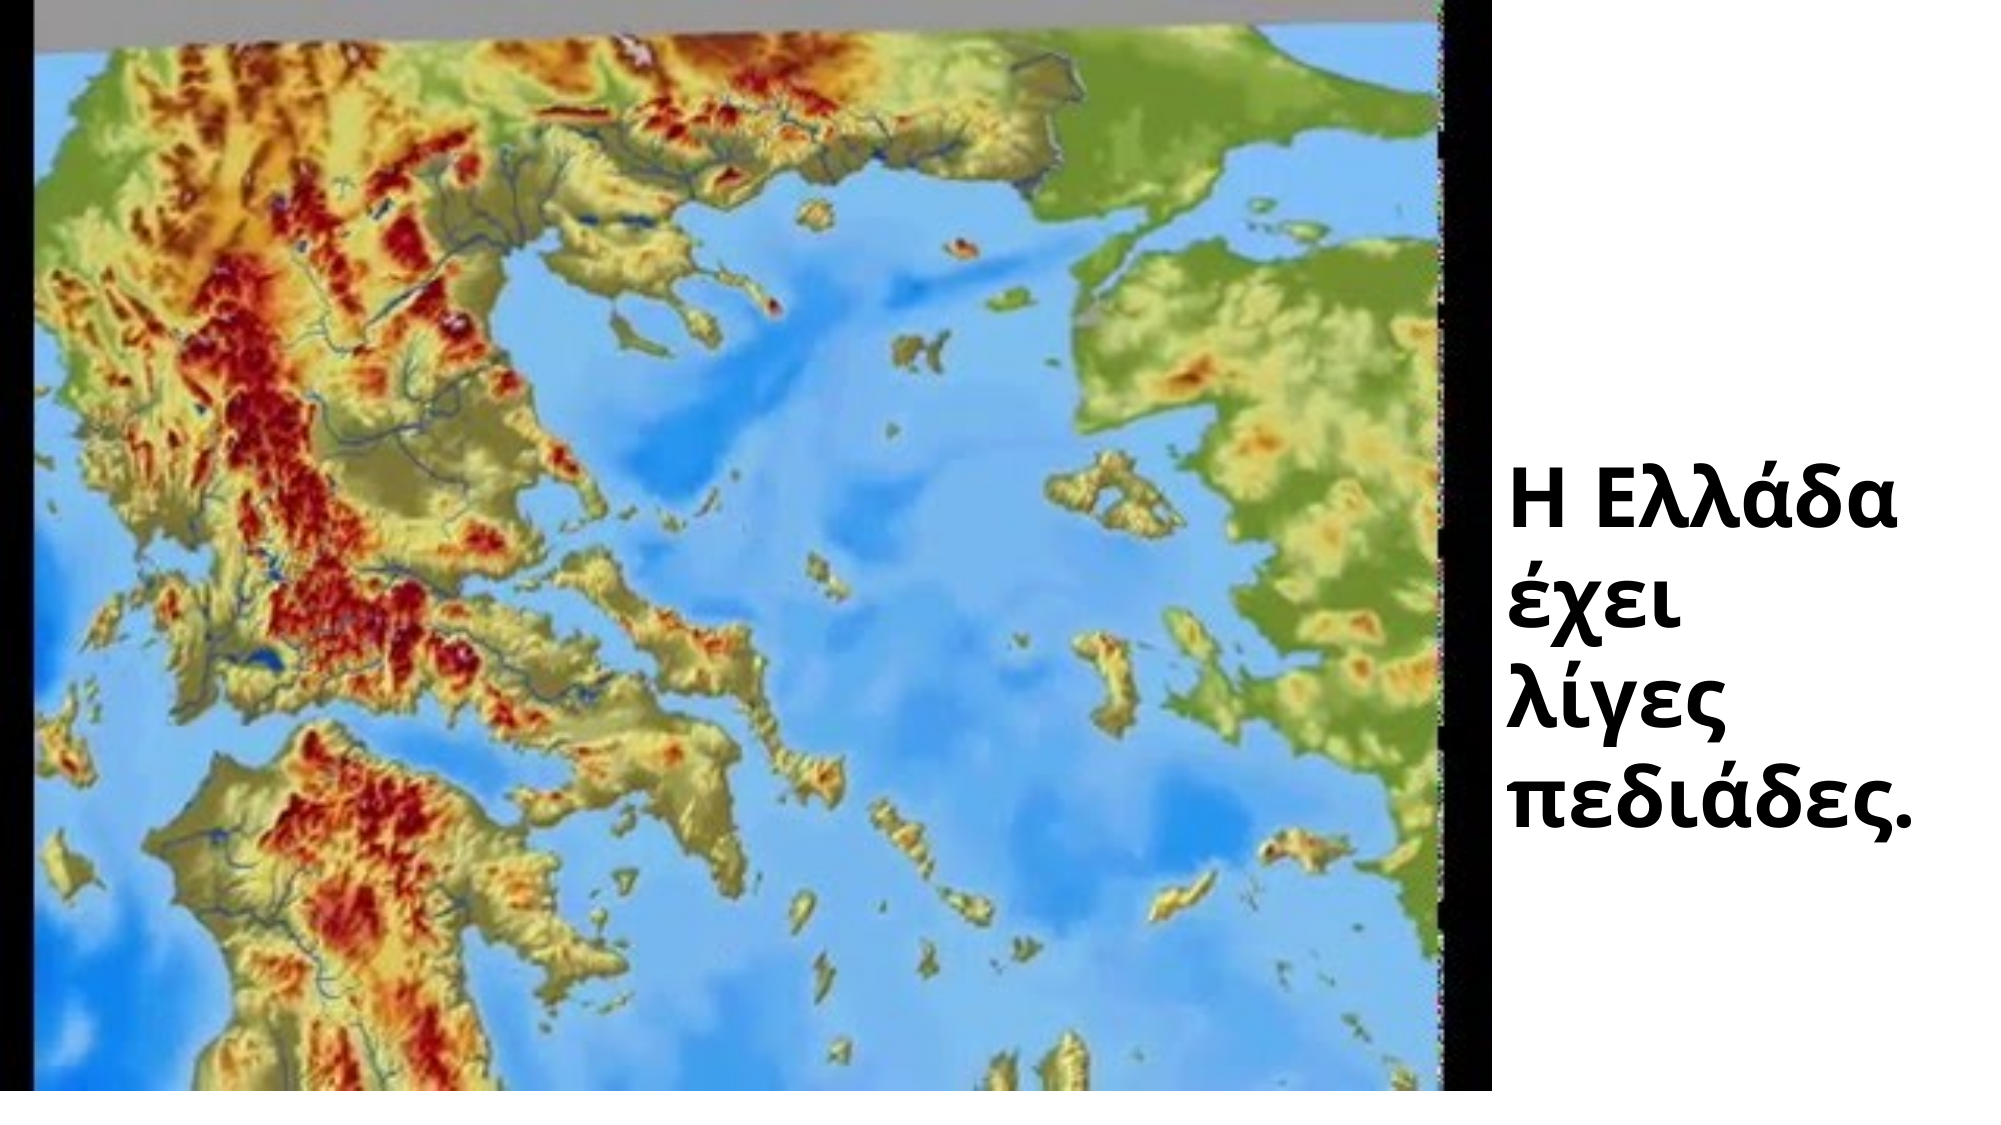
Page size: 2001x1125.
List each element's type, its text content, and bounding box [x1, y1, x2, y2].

text_box Η Ελλάδα έχει λίγες πεδιάδες. [1492, 436, 2000, 852]
picture [0, 0, 1492, 1091]
